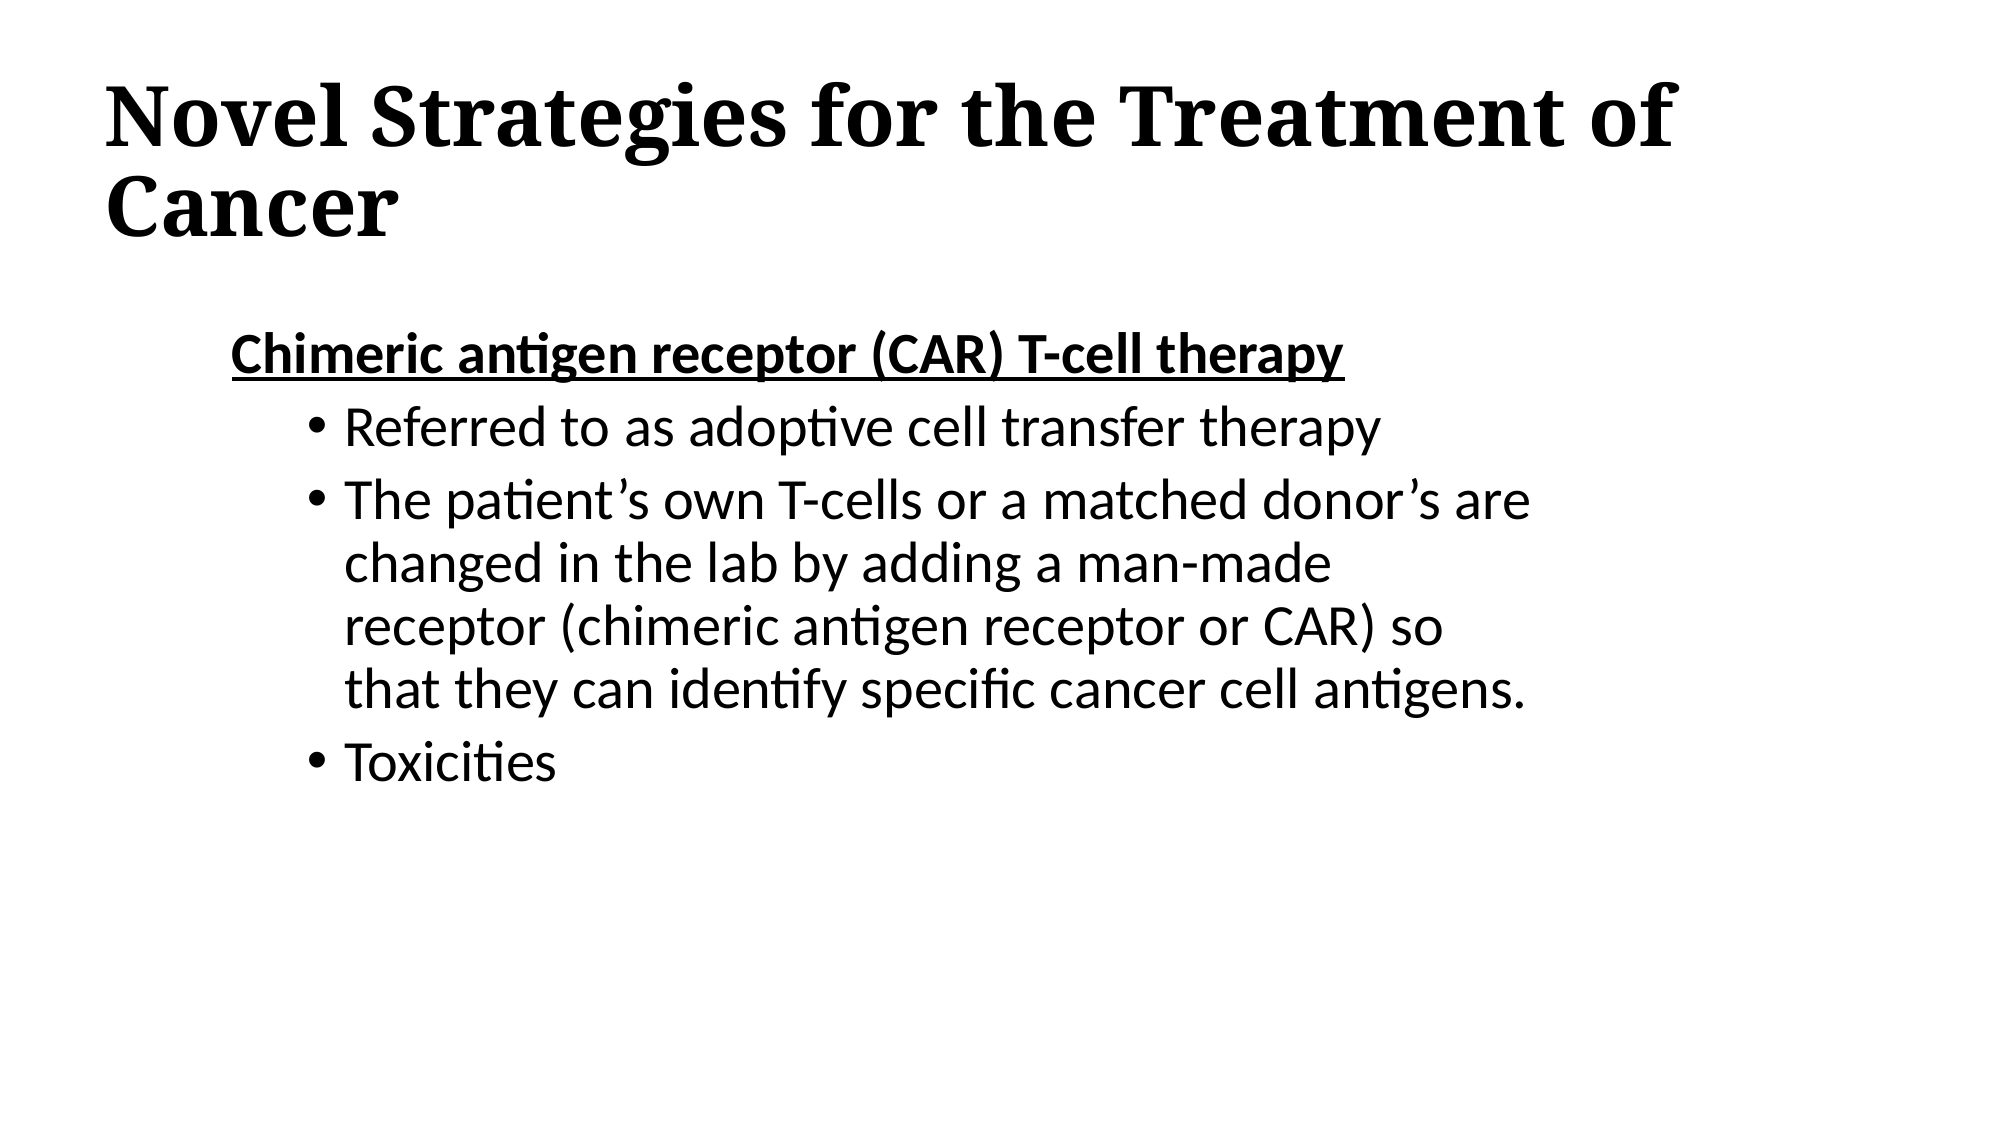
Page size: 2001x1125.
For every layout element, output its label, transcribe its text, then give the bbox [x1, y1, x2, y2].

list Chimeric antigen receptor (CAR) T-cell therapy Referred to as adoptive cell transfer therapy The patient’s own T-cells or a matched donor’s are changed in the lab by adding a man-made receptor (chimeric antigen receptor or CAR) so that they can identify specific cancer cell antigens. Toxicities [216, 315, 1563, 973]
title Novel Strategies for the Treatment of Cancer [89, 55, 1878, 274]
